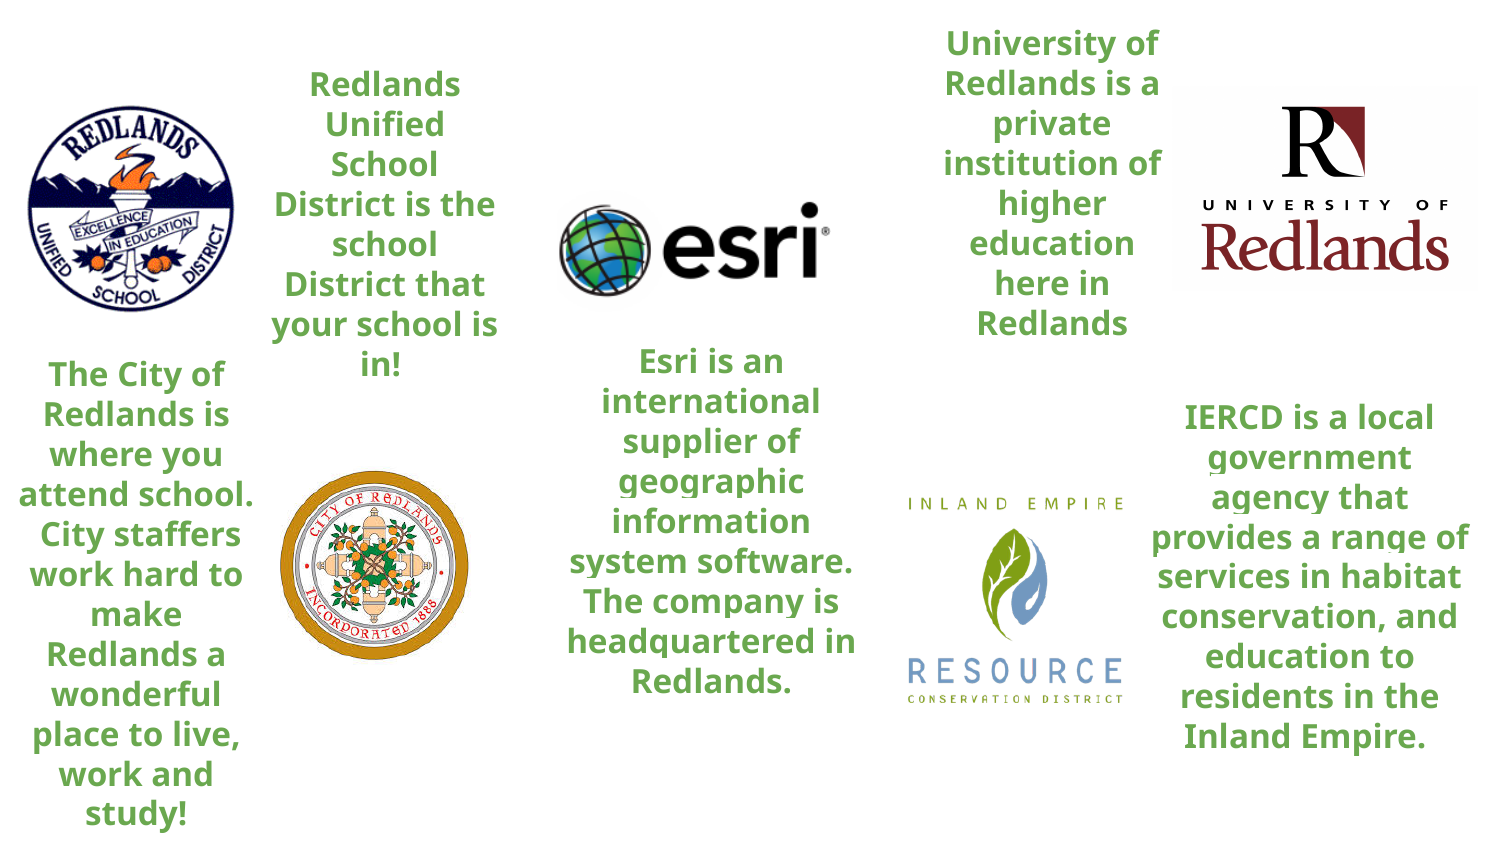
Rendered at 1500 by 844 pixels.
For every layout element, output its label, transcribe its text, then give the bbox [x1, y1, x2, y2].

text_box Esri is an international supplier of geographic information system software. The company is headquartered in Redlands. [550, 325, 873, 761]
picture [272, 458, 477, 668]
picture [907, 494, 1131, 703]
text_box University of Redlands is a private institution of higher education here in Redlands [915, 7, 1189, 339]
picture [1172, 86, 1478, 291]
picture [21, 99, 239, 318]
picture [557, 133, 831, 407]
text_box The City of Redlands is where you attend school. City staffers work hard to make Redlands a wonderful place to live, work and study! [0, 338, 273, 824]
text_box Redlands Unified School District is the school District that your school is in! [256, 48, 514, 407]
text_box IERCD is a local government agency that provides a range of services in habitat conservation, and education to residents in the Inland Empire. [1129, 381, 1490, 816]
